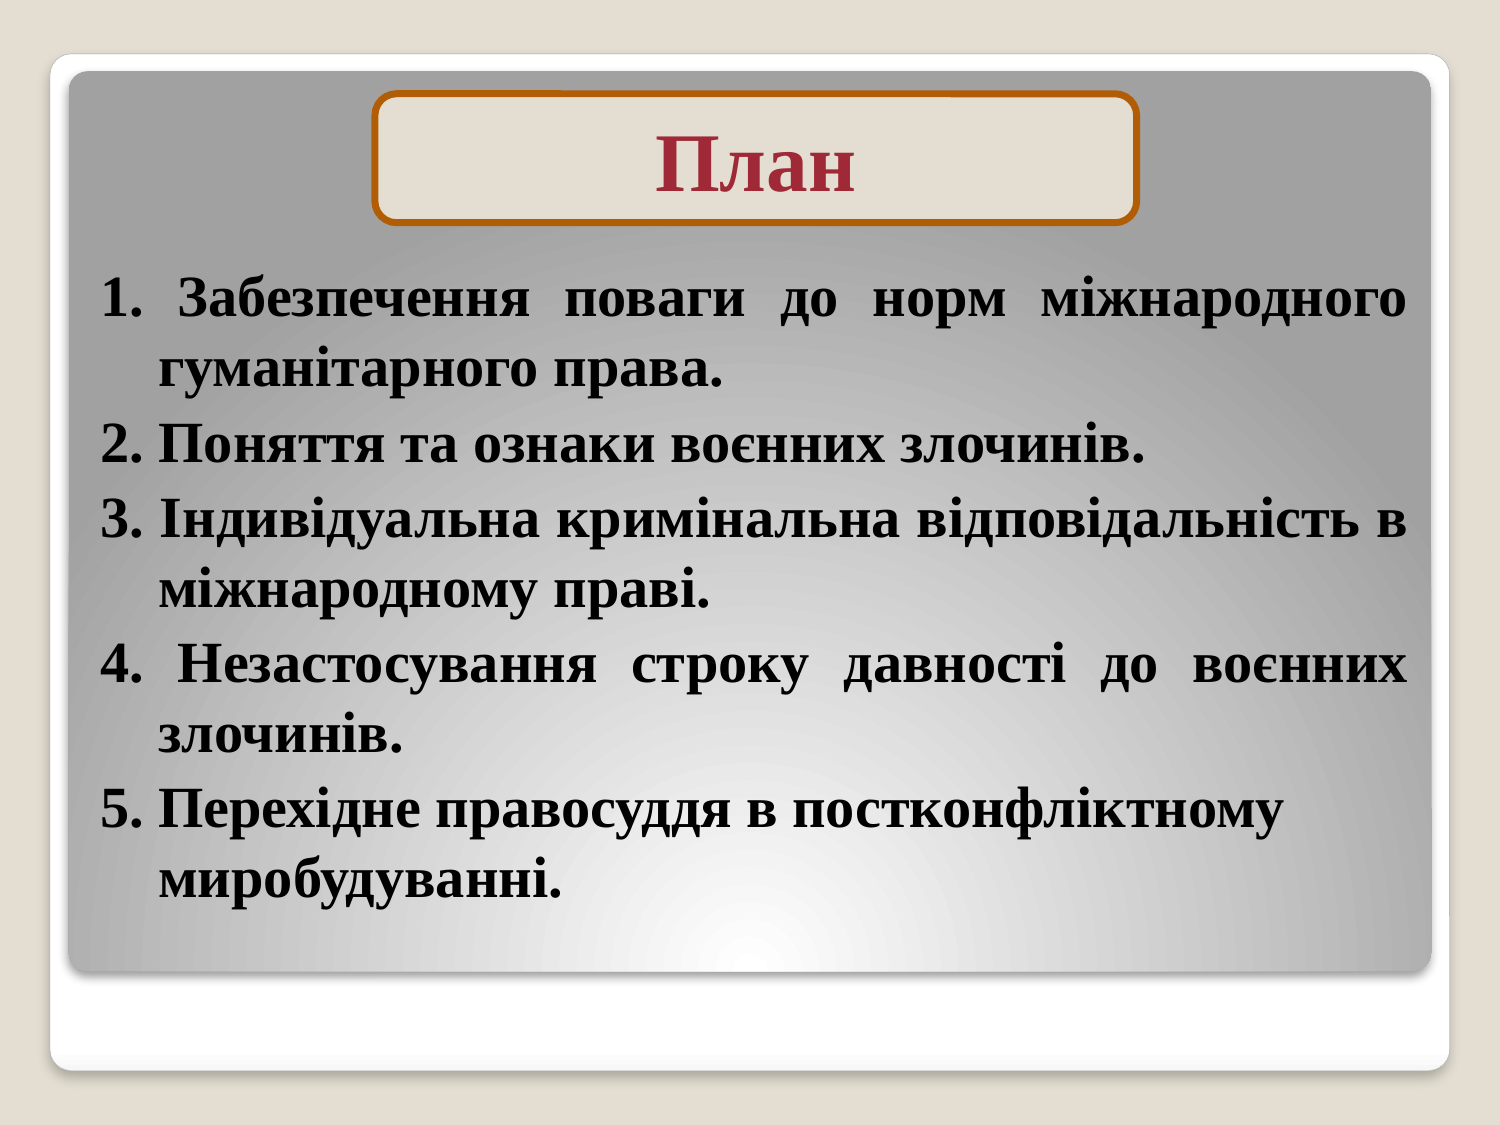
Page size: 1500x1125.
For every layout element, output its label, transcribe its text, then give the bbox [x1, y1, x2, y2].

list 1. Забезпечення поваги до норм міжнародного гуманітарного права. 2. Поняття та ознаки воєнних злочинів. 3. Індивідуальна кримінальна відповідальність в міжнародному праві. 4. Незастосування строку давності до воєнних злочинів. 5. Перехідне правосуддя в постконфліктному миробудуванні. [70, 243, 1424, 965]
text_box План [371, 90, 1141, 227]
